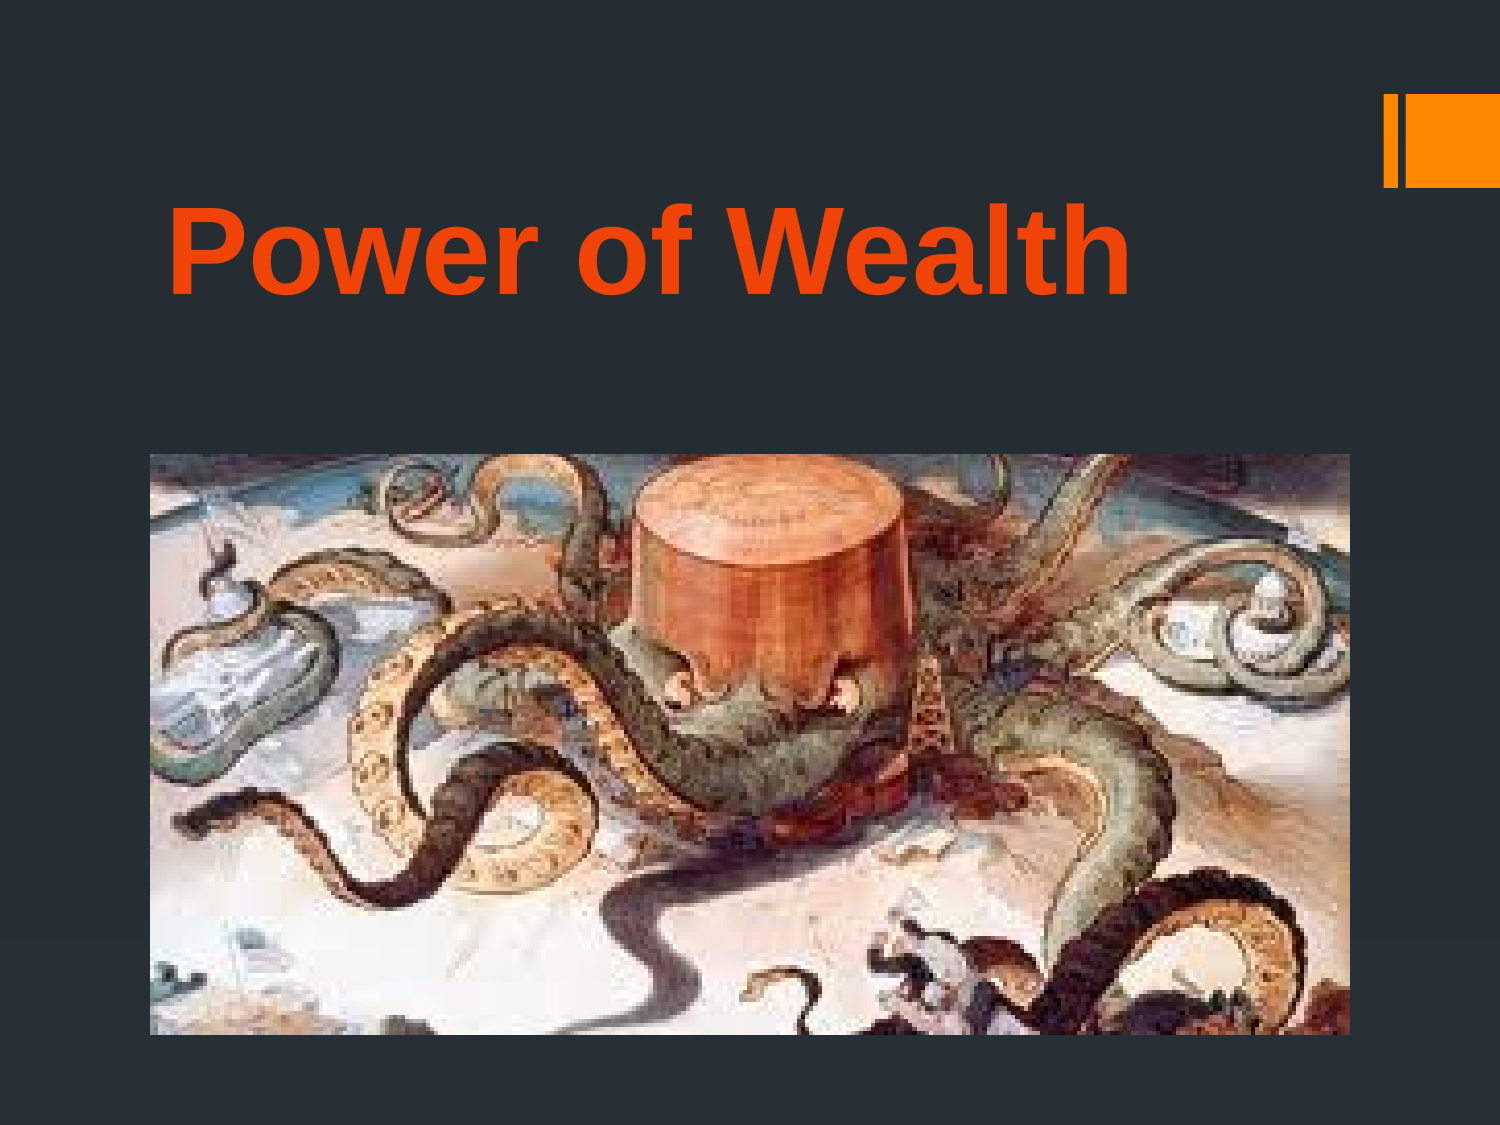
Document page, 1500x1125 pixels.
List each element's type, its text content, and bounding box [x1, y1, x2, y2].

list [149, 453, 1351, 1036]
title Power of Wealth [150, 137, 1350, 327]
